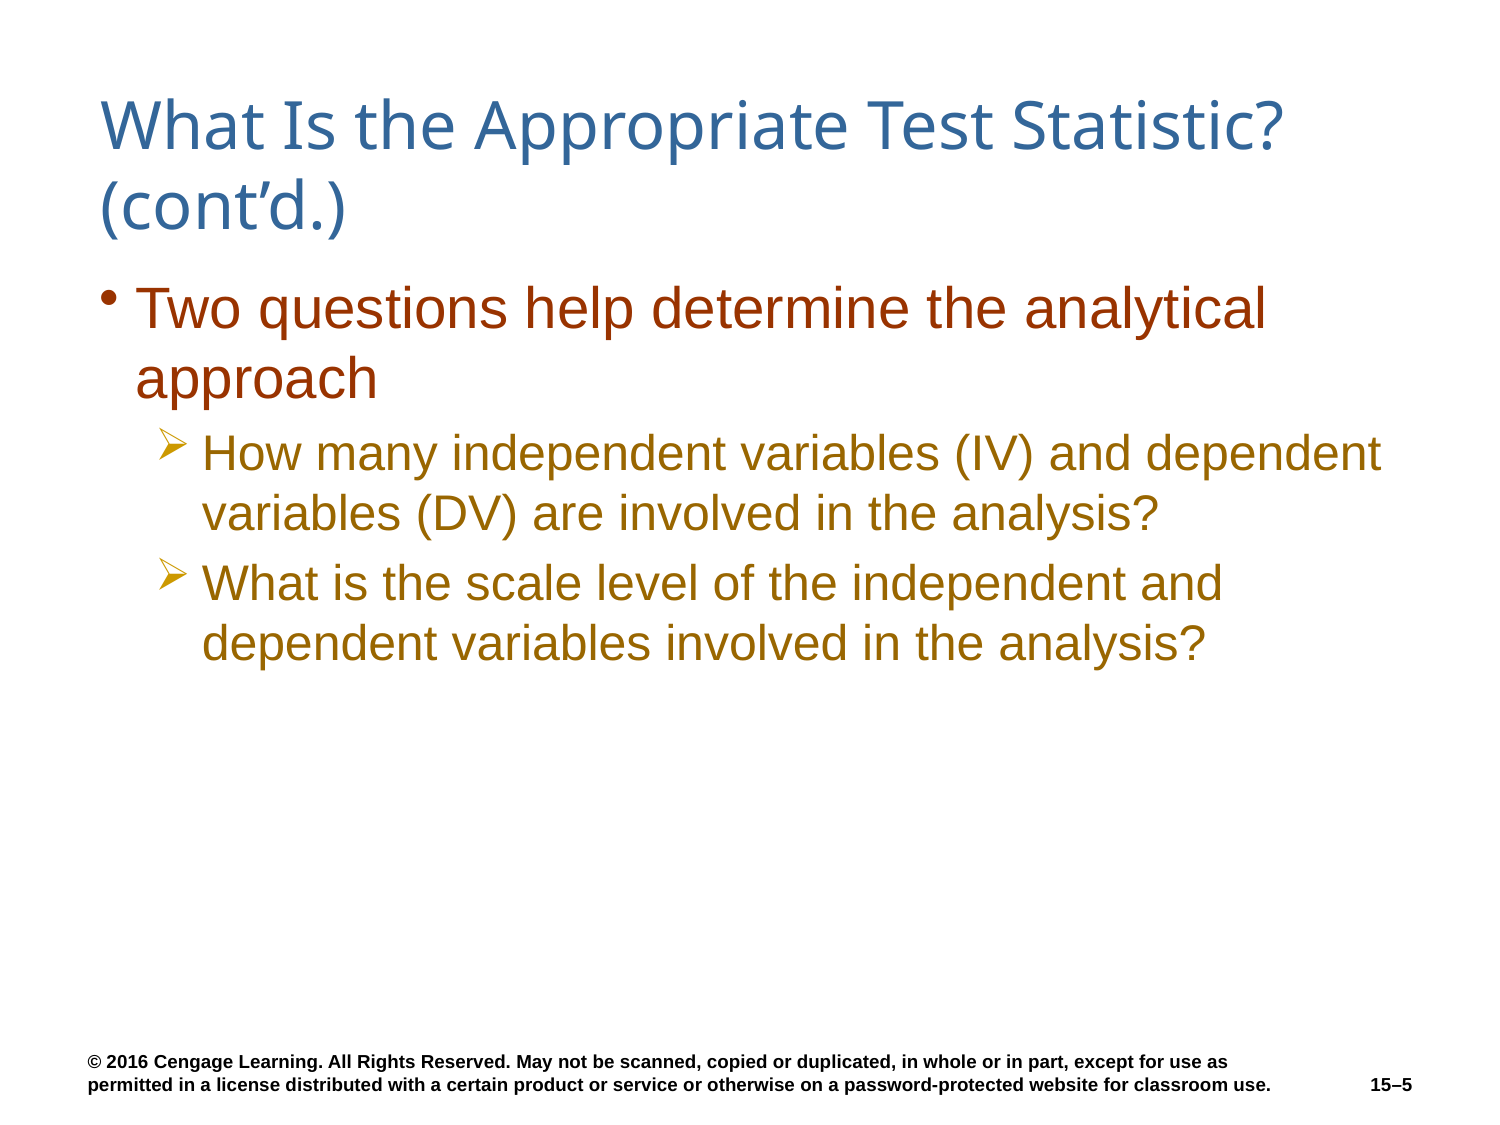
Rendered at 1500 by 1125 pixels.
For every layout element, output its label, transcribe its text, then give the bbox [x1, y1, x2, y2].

footer © 2016 Cengage Learning. All Rights Reserved. May not be scanned, copied or duplicated, in whole or in part, except for use as permitted in a license distributed with a certain product or service or otherwise on a password-protected website for classroom use. [87, 1057, 1050, 1103]
list Two questions help determine the analytical approach How many independent variables (IV) and dependent variables (DV) are involved in the analysis? What is the scale level of the independent and dependent variables involved in the analysis? [84, 262, 1414, 1013]
slide_number 15–5 [1050, 1042, 1413, 1103]
title What Is the Appropriate Test Statistic? (cont’d.) [85, 75, 1411, 171]
